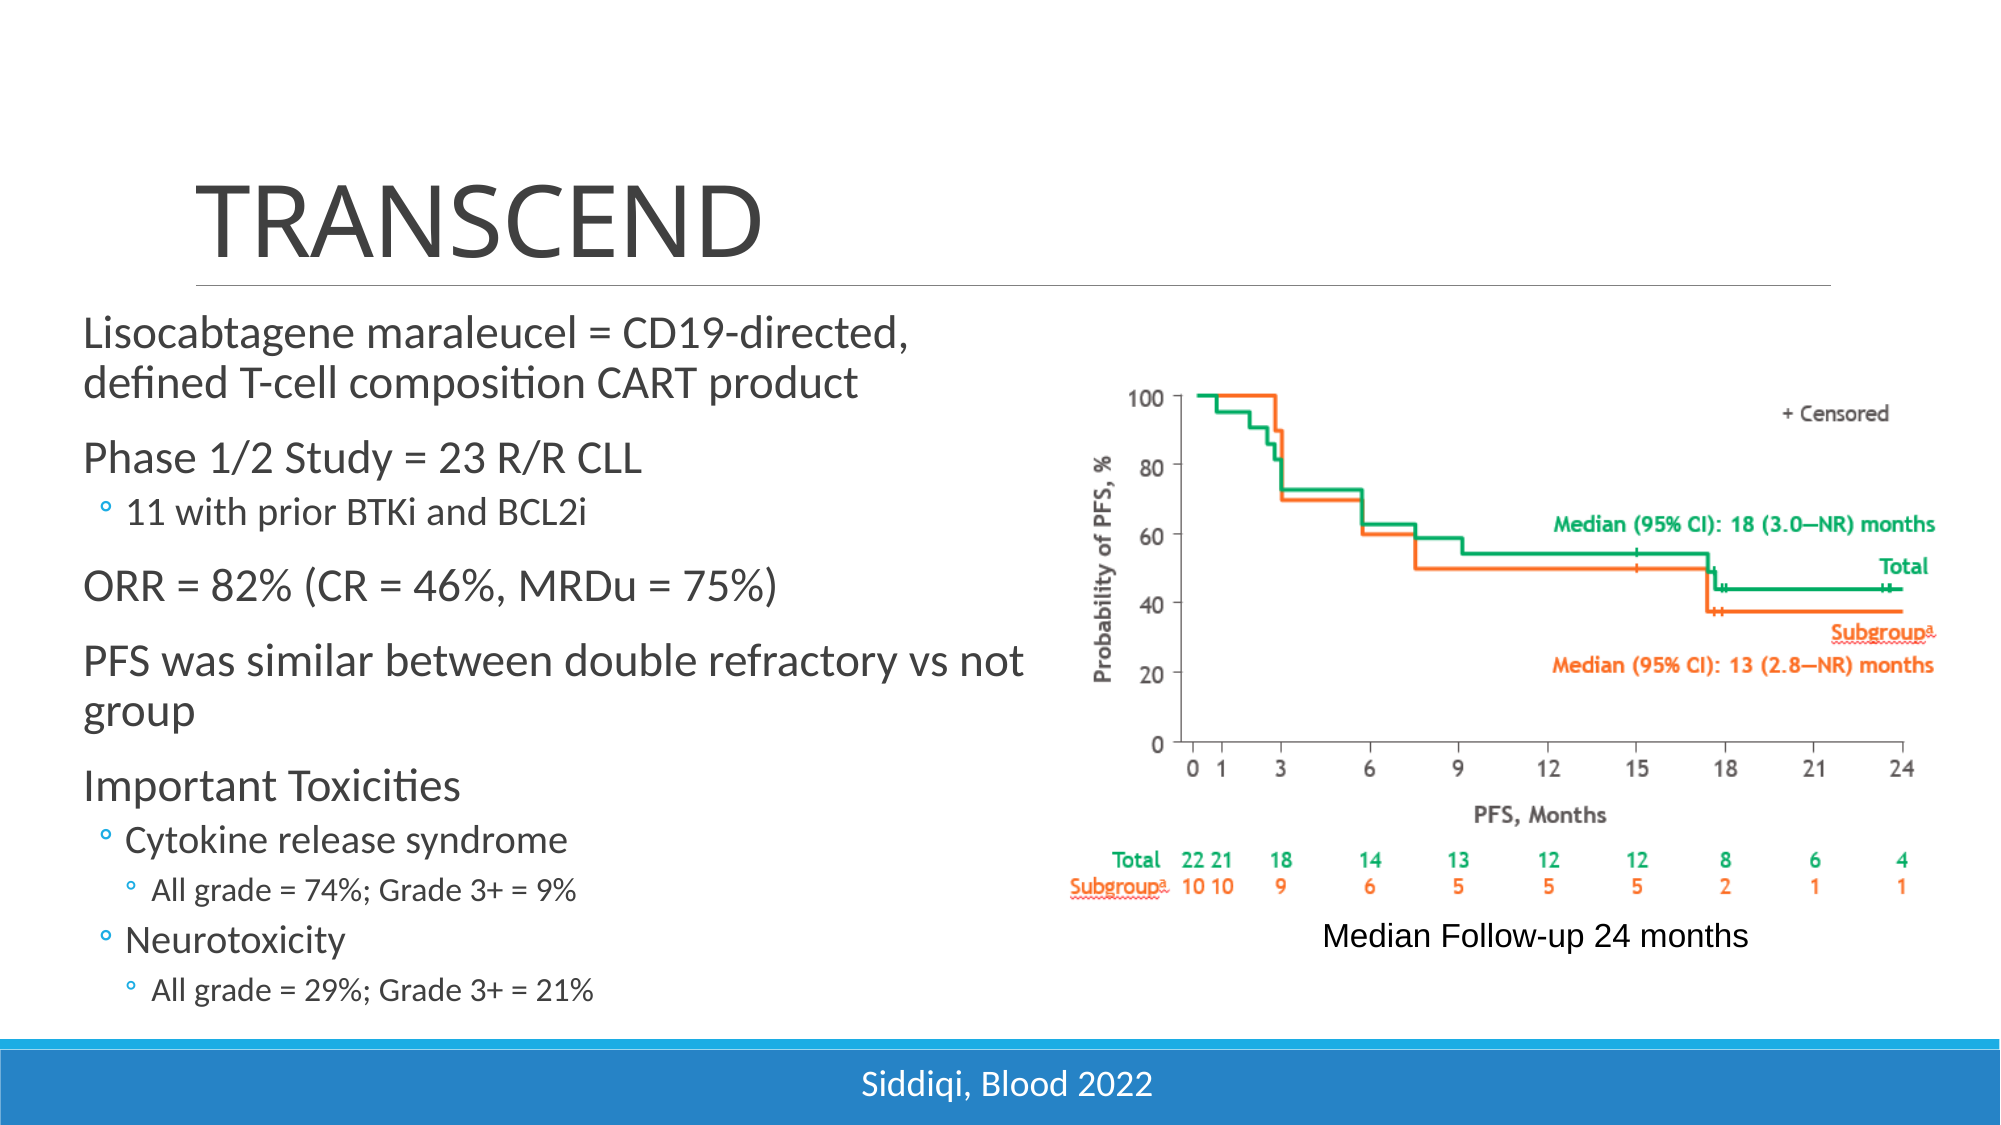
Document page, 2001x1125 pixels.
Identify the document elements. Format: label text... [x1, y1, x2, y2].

text_box Median Follow-up 24 months [1242, 915, 1830, 962]
title TRANSCEND [180, 47, 1830, 285]
text_box Siddiqi, Blood 2022 [0, 1056, 2000, 1125]
picture [1064, 378, 1955, 907]
list Lisocabtagene maraleucel = CD19-directed, defined T-cell composition CART product Phase 1/2 Study = 23 R/R CLL 11 with prior BTKi and BCL2i ORR = 82% (CR = 46%, MRDu = 75%) PFS was similar between double refractory vs not group Important Toxicities Cytokine release syndrome All grade = 74%; Grade 3+ = 9% Neurotoxicity All grade = 29%; Grade 3+ = 21% [69, 299, 1066, 1017]
